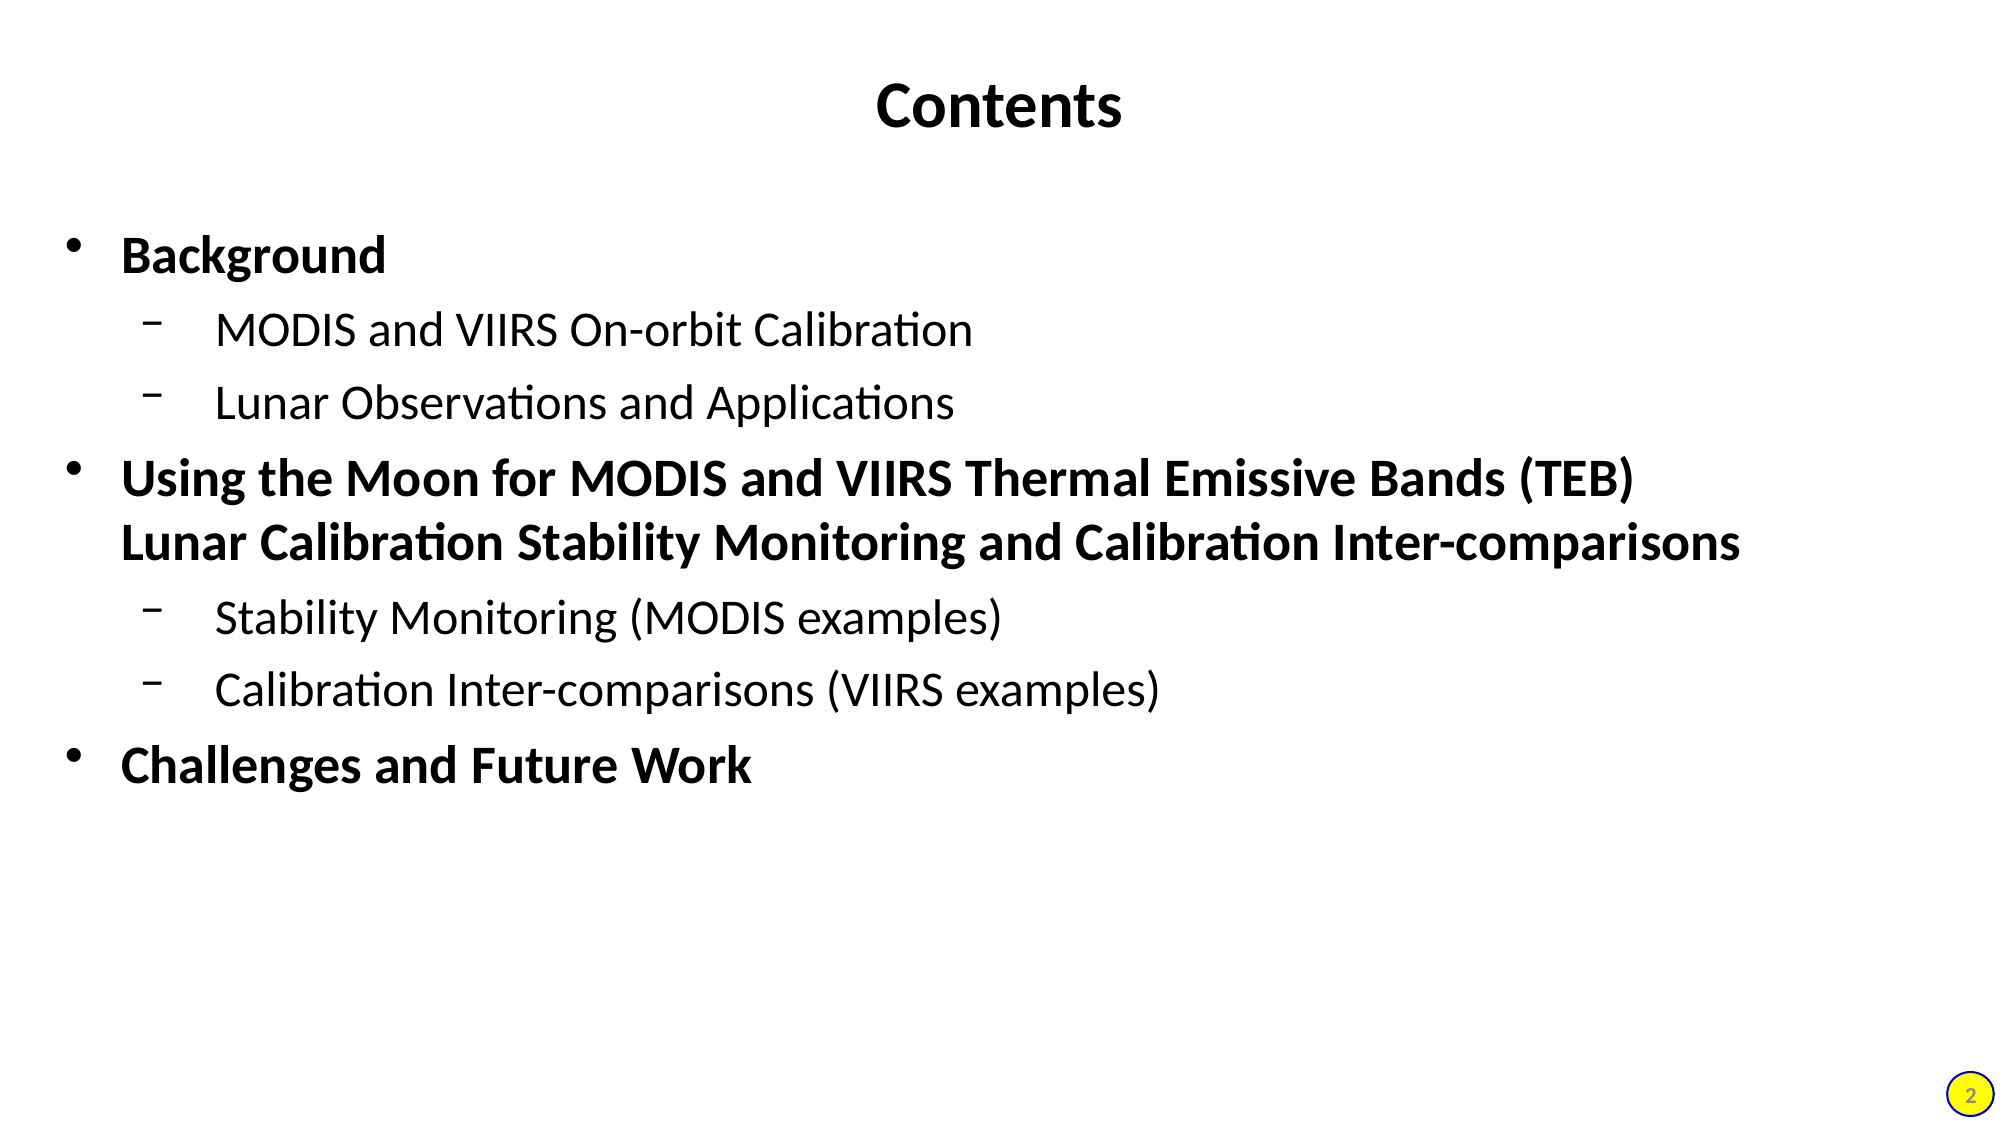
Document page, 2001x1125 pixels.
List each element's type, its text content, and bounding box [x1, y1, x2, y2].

text_box Background MODIS and VIIRS On-orbit Calibration Lunar Observations and Applications Using the Moon for MODIS and VIIRS Thermal Emissive Bands (TEB) Lunar Calibration Stability Monitoring and Calibration Inter-comparisons Stability Monitoring (MODIS examples) Calibration Inter-comparisons (VIIRS examples) Challenges and Future Work [49, 212, 1787, 842]
slide_number 2 [1947, 1072, 1995, 1117]
title Contents [194, 50, 1806, 162]
